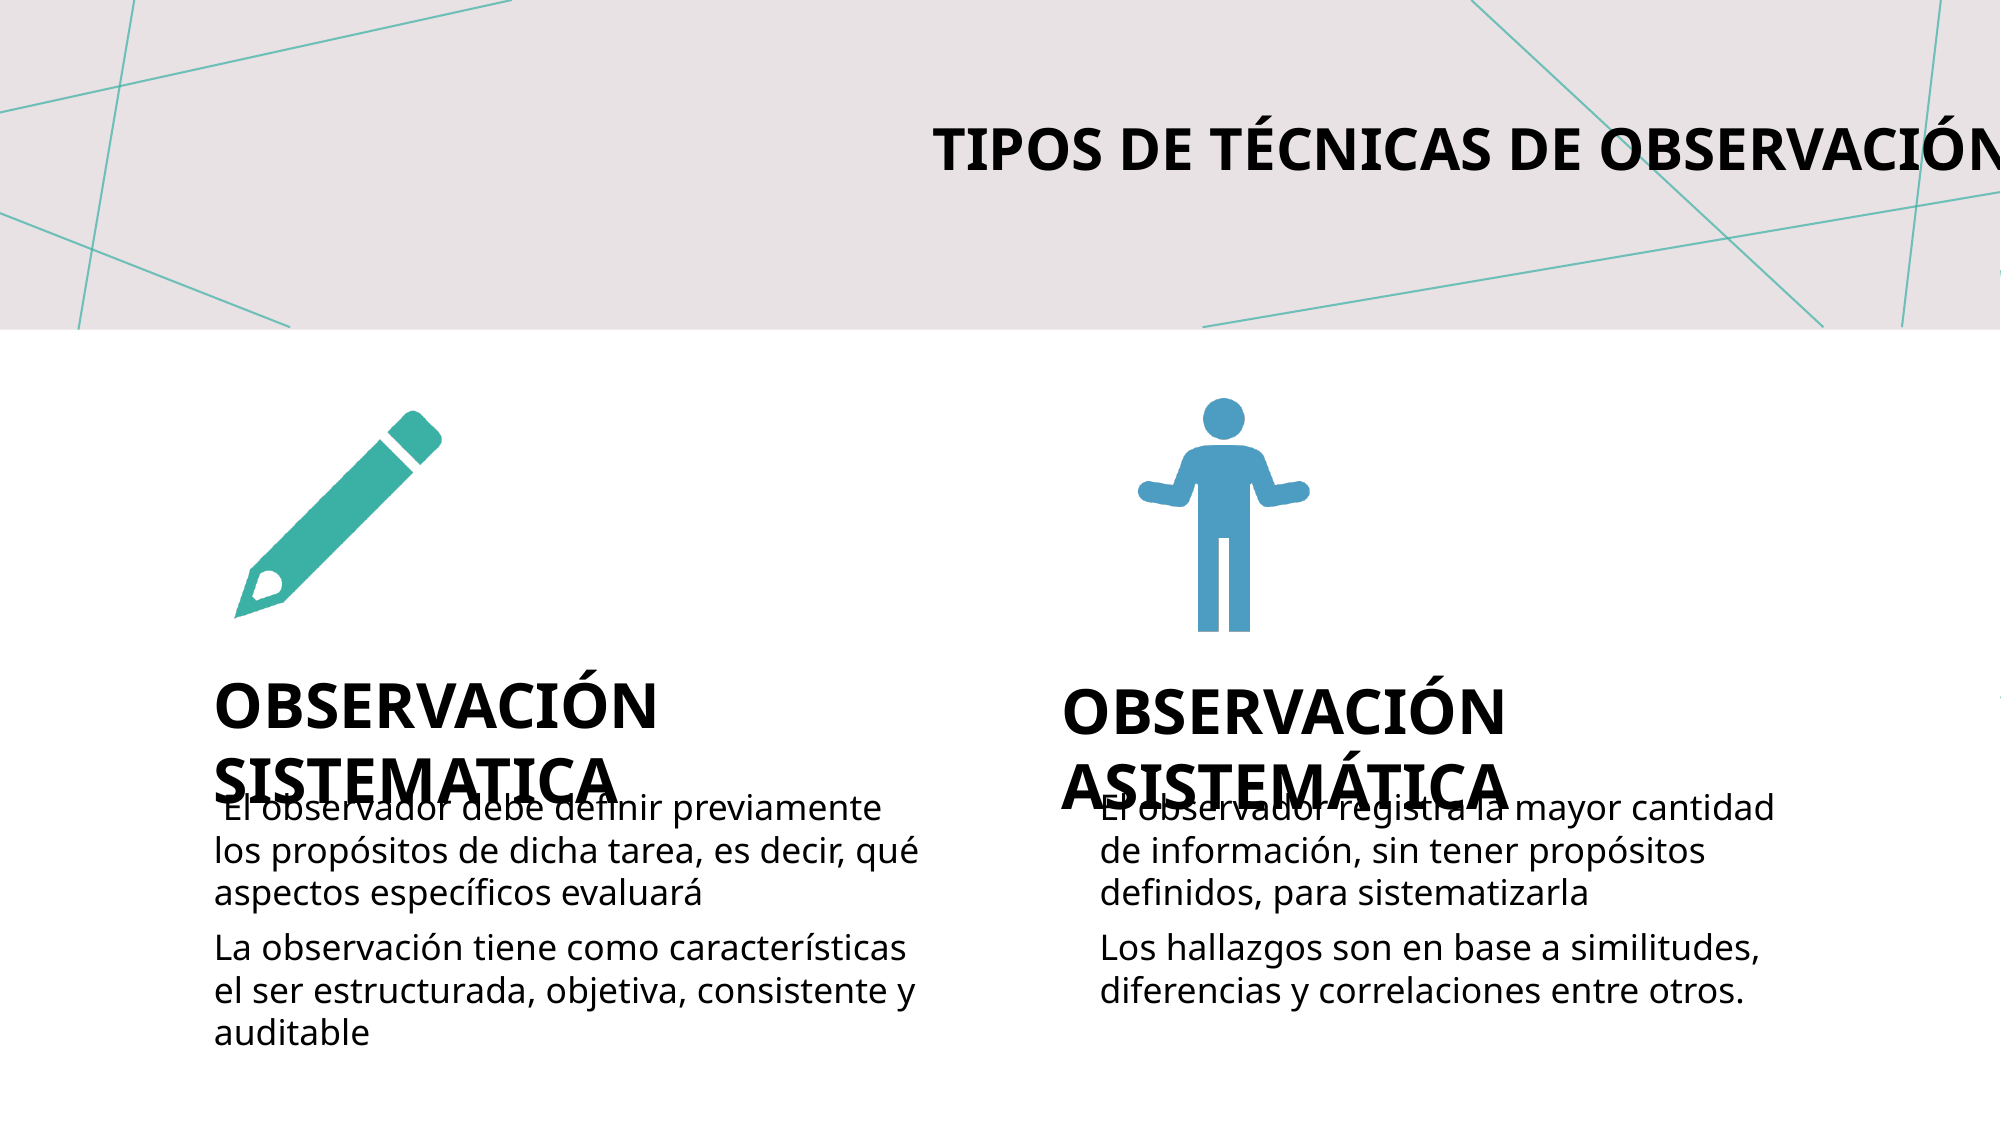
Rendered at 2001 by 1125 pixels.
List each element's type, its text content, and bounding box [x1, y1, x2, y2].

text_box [0, 0, 78, 113]
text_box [134, 352, 1942, 1064]
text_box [1824, 192, 1901, 328]
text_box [1202, 192, 1471, 328]
text_box TIPOS DE TÉCNICAS DE OBSERVACIÓN [1824, 105, 1901, 190]
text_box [1942, 192, 2000, 328]
text_box [0, 331, 2000, 1125]
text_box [0, 213, 291, 328]
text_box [1471, 0, 1824, 328]
text_box TIPOS DE TÉCNICAS DE OBSERVACIÓN [1942, 105, 2000, 190]
text_box TIPOS DE TÉCNICAS DE OBSERVACIÓN [917, 105, 1471, 190]
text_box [78, 0, 135, 213]
text_box [0, 0, 2000, 331]
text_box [135, 0, 512, 113]
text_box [1901, 0, 1942, 328]
